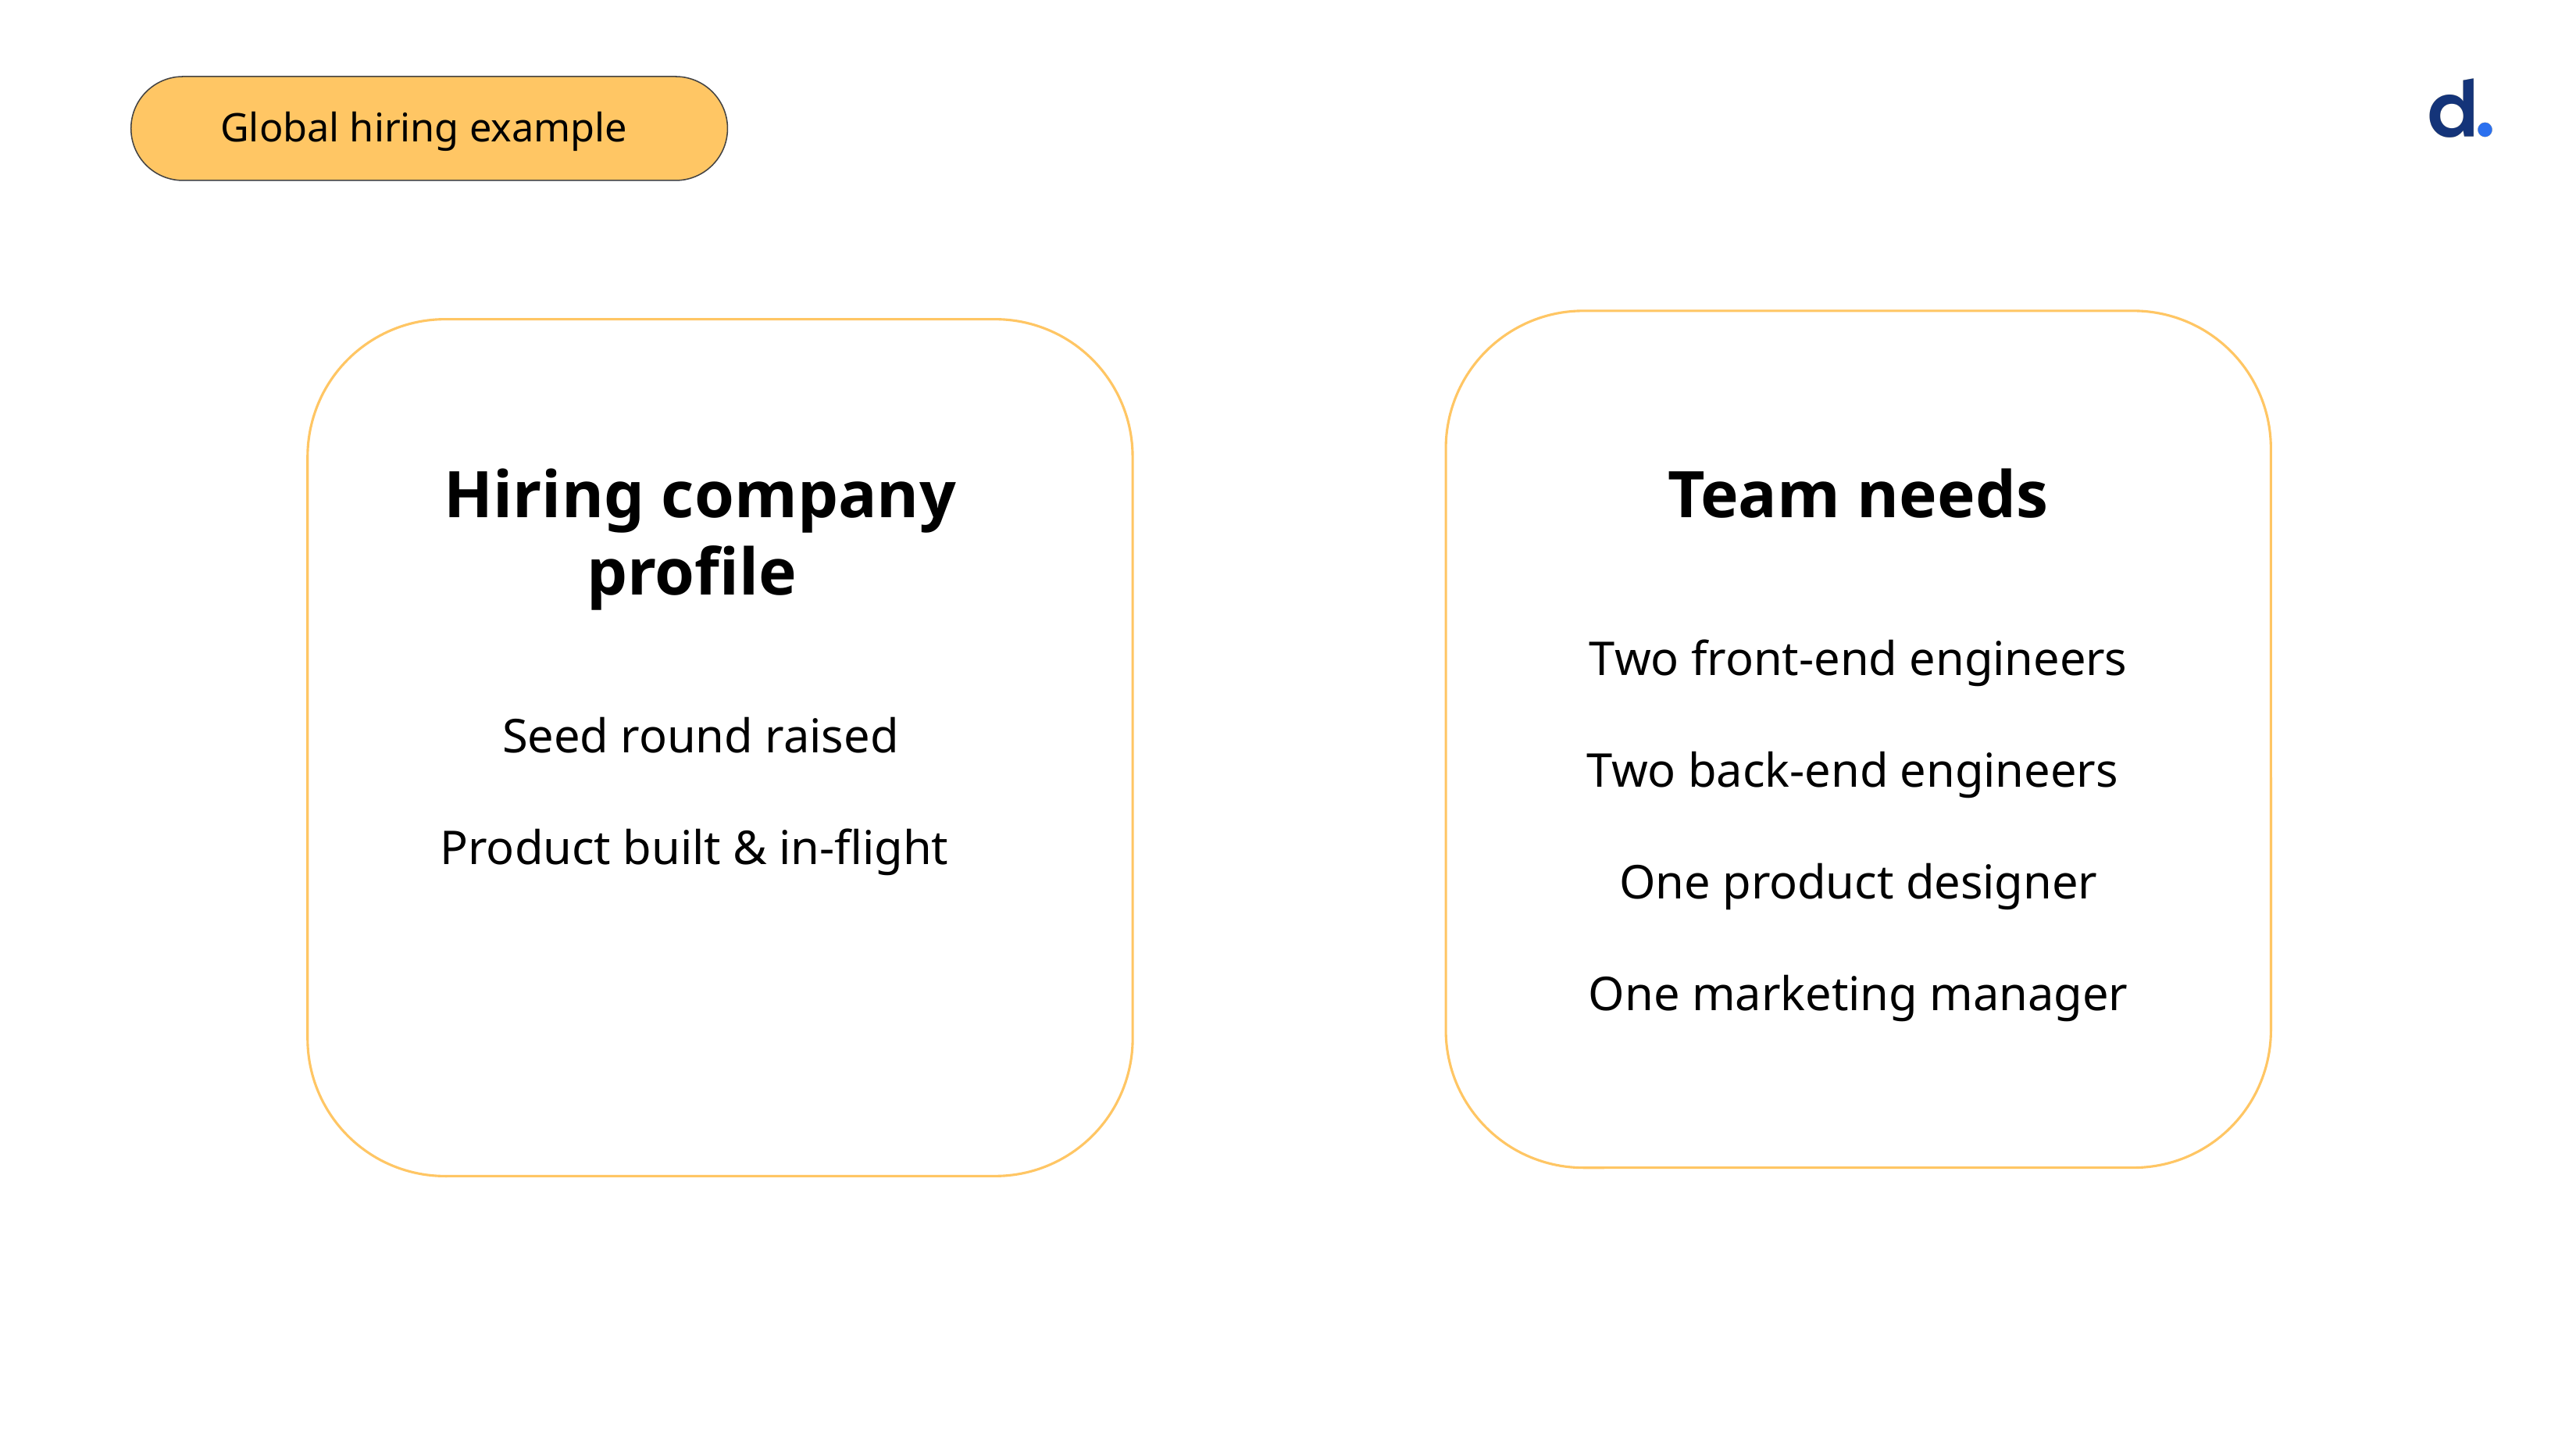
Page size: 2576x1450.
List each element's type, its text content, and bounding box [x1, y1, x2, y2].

text_box Hiring company profile Seed round raised Product built & in-flight [338, 443, 1063, 1208]
text_box Global hiring example [174, 78, 684, 173]
text_box Team needs Two front-end engineers Two back-end engineers One product designer One marketing manager [1496, 443, 2221, 1030]
picture [2412, 76, 2509, 145]
text_box [130, 76, 728, 180]
text_box [1446, 310, 2271, 1168]
text_box [307, 319, 1133, 1159]
